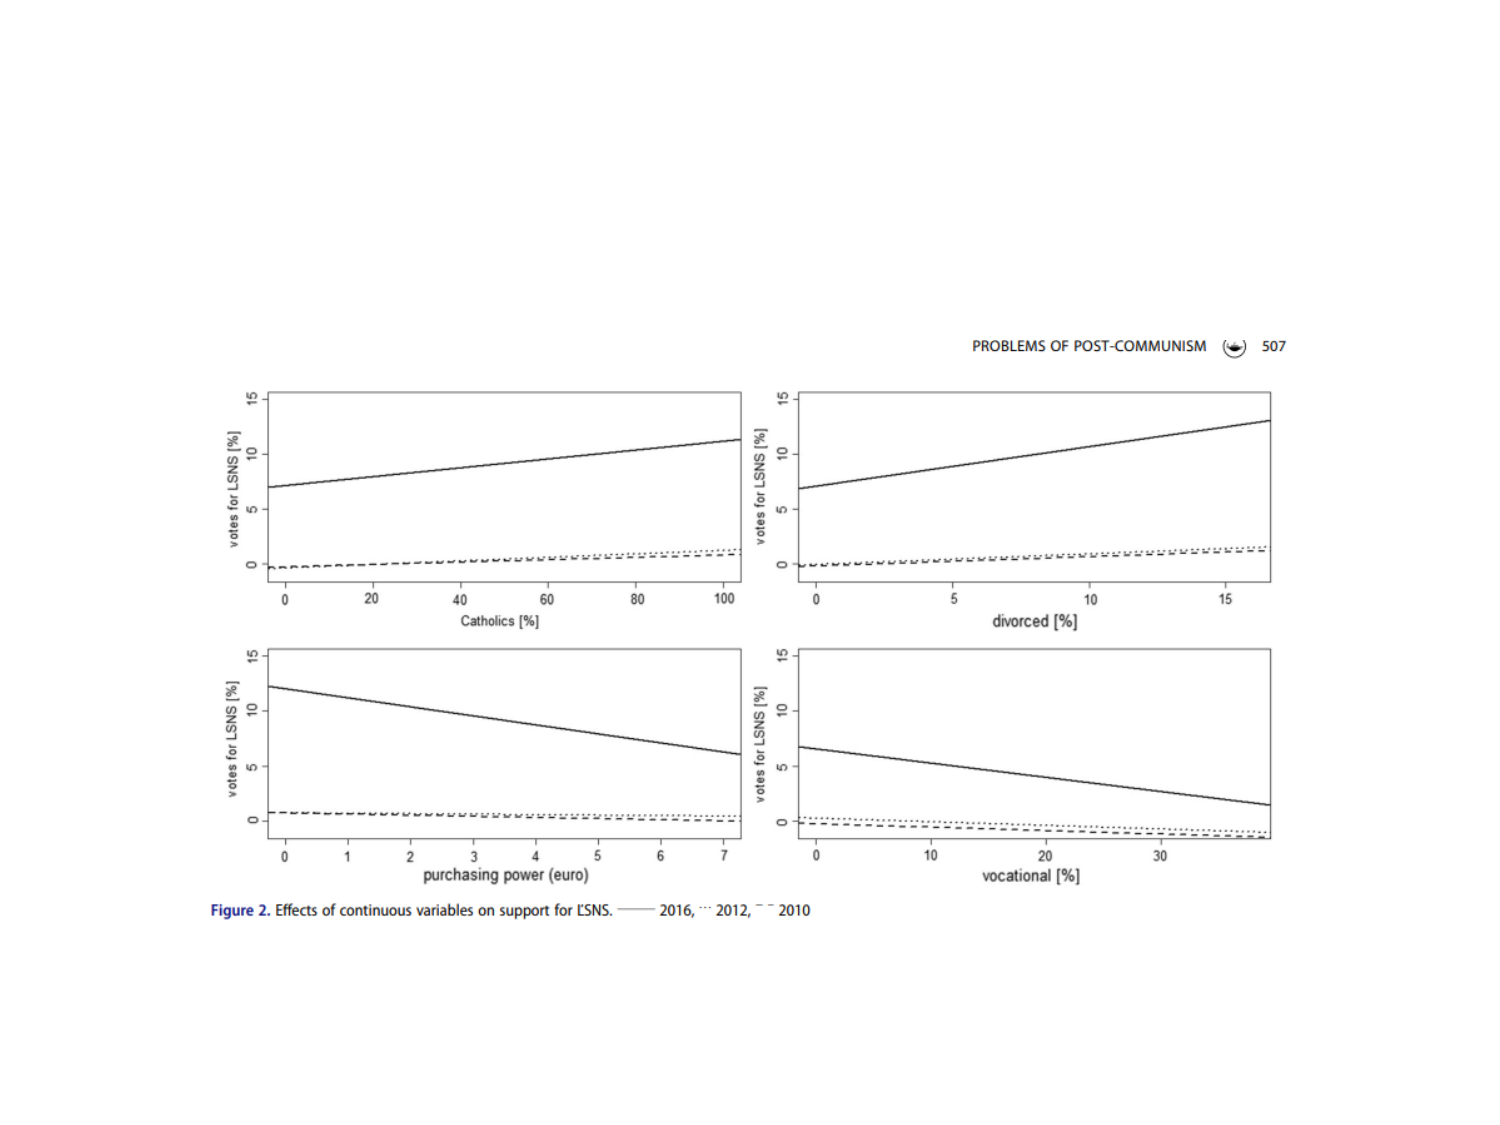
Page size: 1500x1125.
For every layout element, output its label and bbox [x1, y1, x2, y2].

list [190, 340, 1310, 928]
